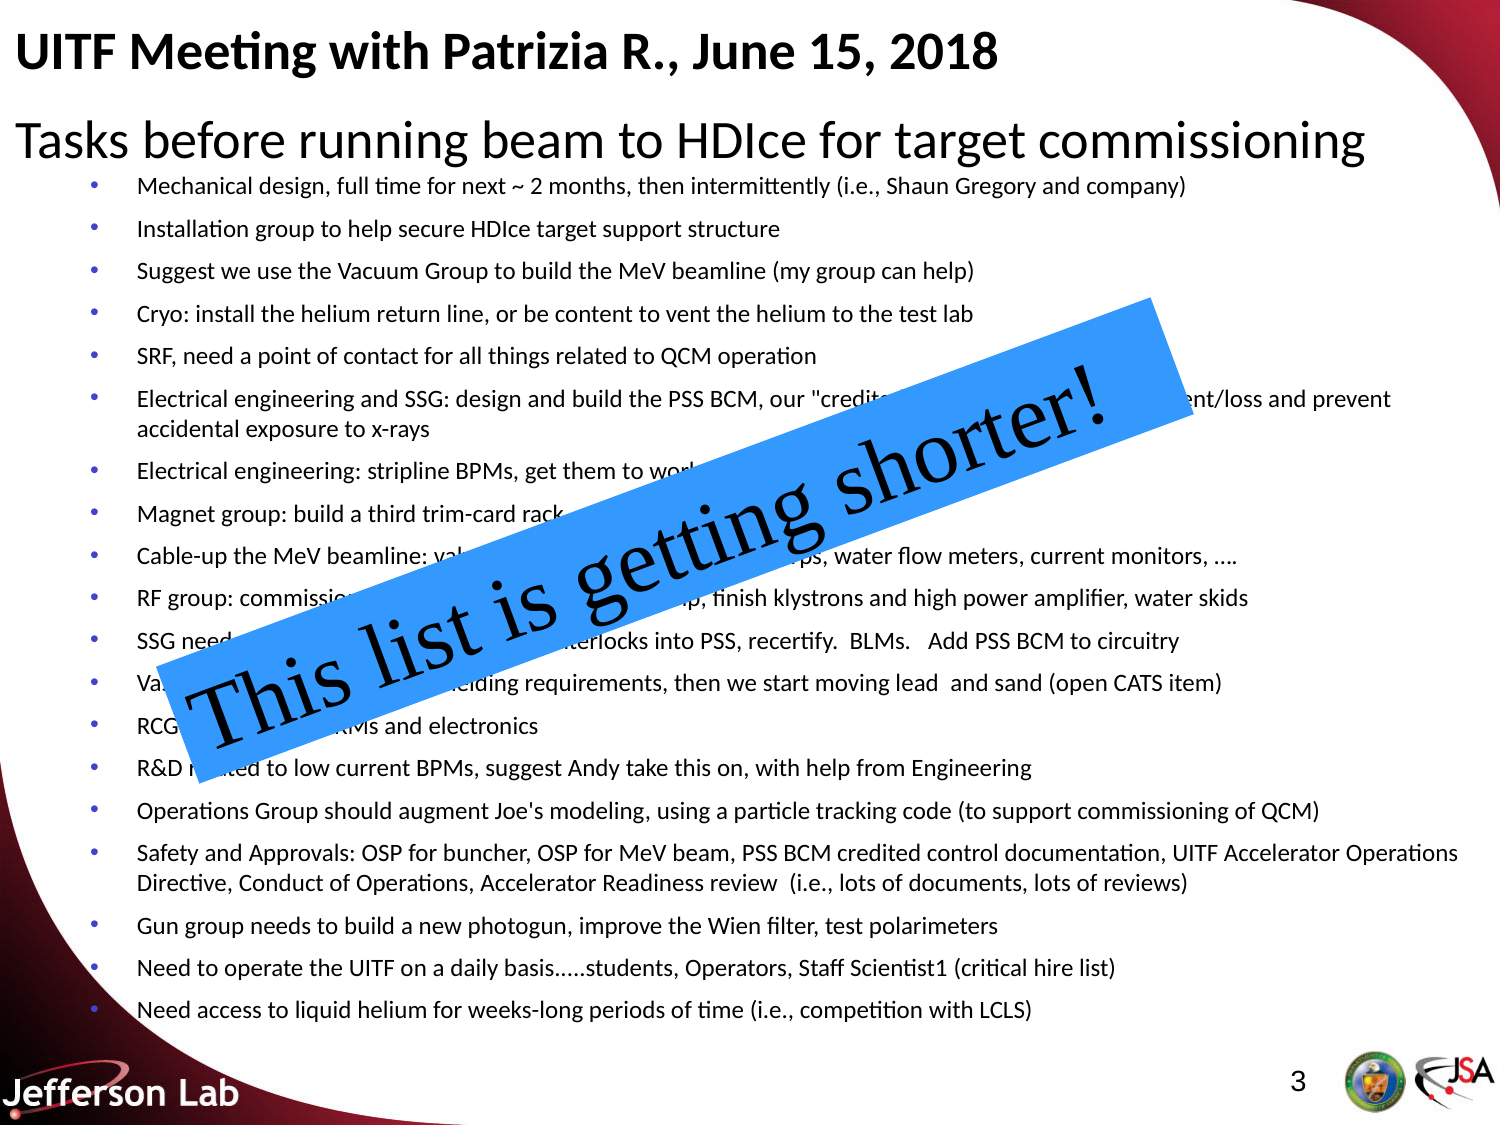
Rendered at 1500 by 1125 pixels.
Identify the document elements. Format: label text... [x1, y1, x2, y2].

list UITF Meeting with Patrizia R., June 15, 2018 Tasks before running beam to HDIce for target commissioning Mechanical design, full time for next ~ 2 months, then intermittently (i.e., Shaun Gregory and company) Installation group to help secure HDIce target support structure Suggest we use the Vacuum Group to build the MeV beamline (my group can help) Cryo: install the helium return line, or be content to vent the helium to the test lab SRF, need a point of contact for all things related to QCM operation Electrical engineering and SSG: design and build the PSS BCM, our "credited control" to limit beam current/loss and prevent accidental exposure to x-rays Electrical engineering: stripline BPMs, get them to work Magnet group: build a third trim-card rack Cable-up the MeV beamline: valves, viewers, magnets, BPMs, harps, water flow meters, current monitors, …. RF group: commission the buncher with solid state amp, finish klystrons and high power amplifier, water skids SSG needs to incorporate high power RF interlocks into PSS, recertify. BLMs. Add PSS BCM to circuitry Vashek: finish specifying the shielding requirements, then we start moving lead and sand (open CATS item) RCG to install all CARMs and electronics R&D related to low current BPMs, suggest Andy take this on, with help from Engineering Operations Group should augment Joe's modeling, using a particle tracking code (to support commissioning of QCM) Safety and Approvals: OSP for buncher, OSP for MeV beam, PSS BCM credited control documentation, UITF Accelerator Operations Directive, Conduct of Operations, Accelerator Readiness review (i.e., lots of documents, lots of reviews) Gun group needs to build a new photogun, improve the Wien filter, test polarimeters Need to operate the UITF on a daily basis.....students, Operators, Staff Scientist1 (critical hire list) Need access to liquid helium for weeks-long periods of time (i.e., competition with LCLS) [0, 7, 1500, 1049]
text_box This list is getting shorter! [155, 297, 1194, 784]
slide_number 3 [1005, 1057, 1322, 1103]
picture [0, 0, 1500, 7]
picture [0, 1049, 1500, 1125]
